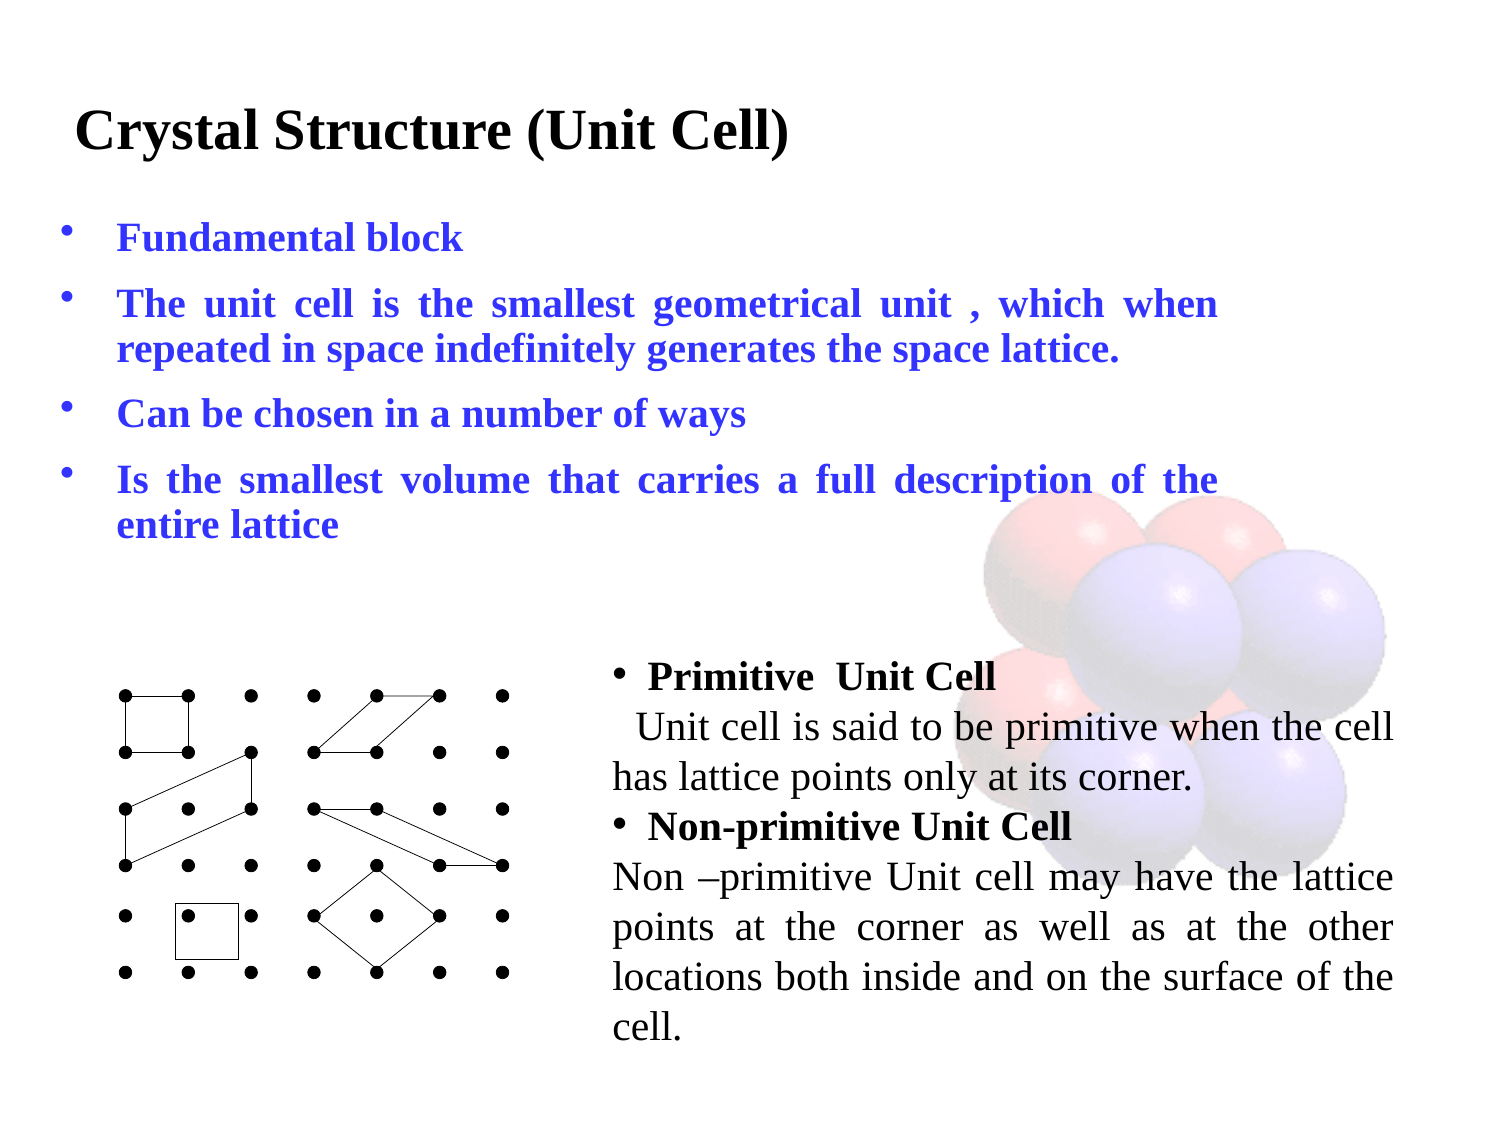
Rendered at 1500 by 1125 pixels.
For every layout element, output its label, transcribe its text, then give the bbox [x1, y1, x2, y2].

list Fundamental block The unit cell is the smallest geometrical unit , which when repeated in space indefinitely generates the space lattice. Can be chosen in a number of ways Is the smallest volume that carries a full description of the entire lattice [45, 207, 1235, 572]
picture [118, 688, 511, 981]
title Crystal Structure (Unit Cell) [59, 57, 1360, 195]
text_box Primitive Unit Cell Unit cell is said to be primitive when the cell has lattice points only at its corner. Non-primitive Unit Cell Non –primitive Unit cell may have the lattice points at the corner as well as at the other locations both inside and on the surface of the cell. [597, 641, 1410, 1056]
